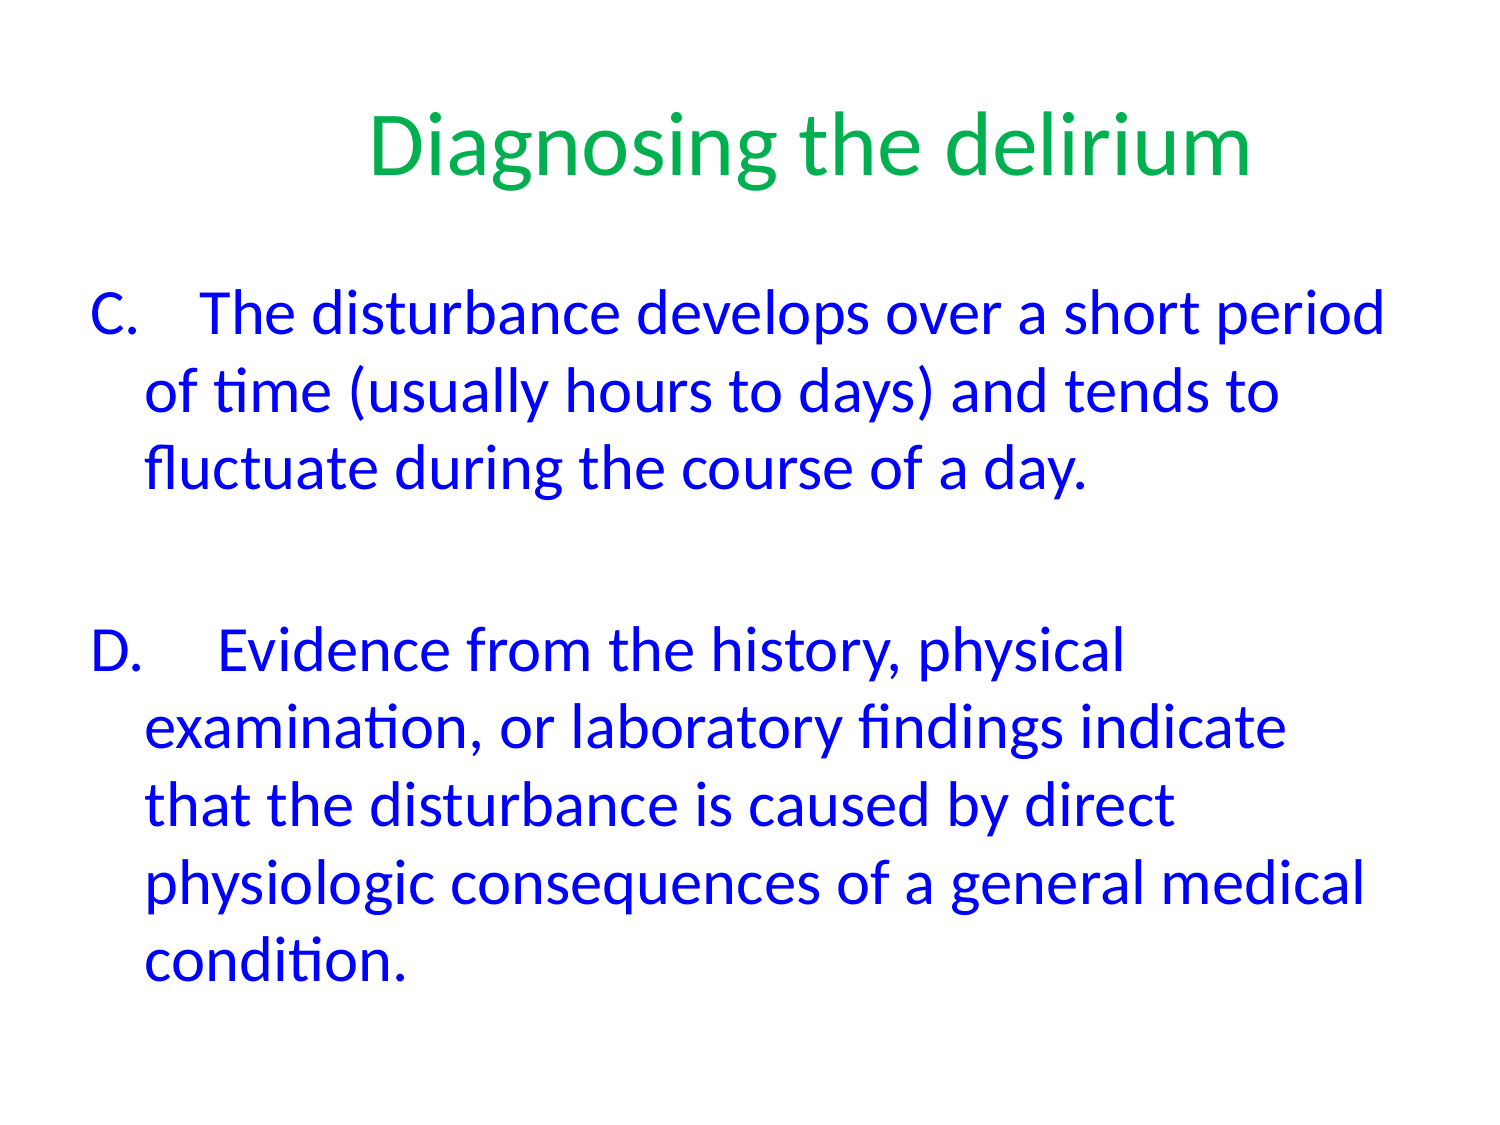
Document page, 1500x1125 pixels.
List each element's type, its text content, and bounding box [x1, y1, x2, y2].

list C. The disturbance develops over a short period of time (usually hours to days) and tends to fluctuate during the course of a day. D. Evidence from the history, physical examination, or laboratory findings indicate that the disturbance is caused by direct physiologic consequences of a general medical condition. [75, 262, 1425, 1005]
title Diagnosing the delirium [75, 45, 1425, 233]
